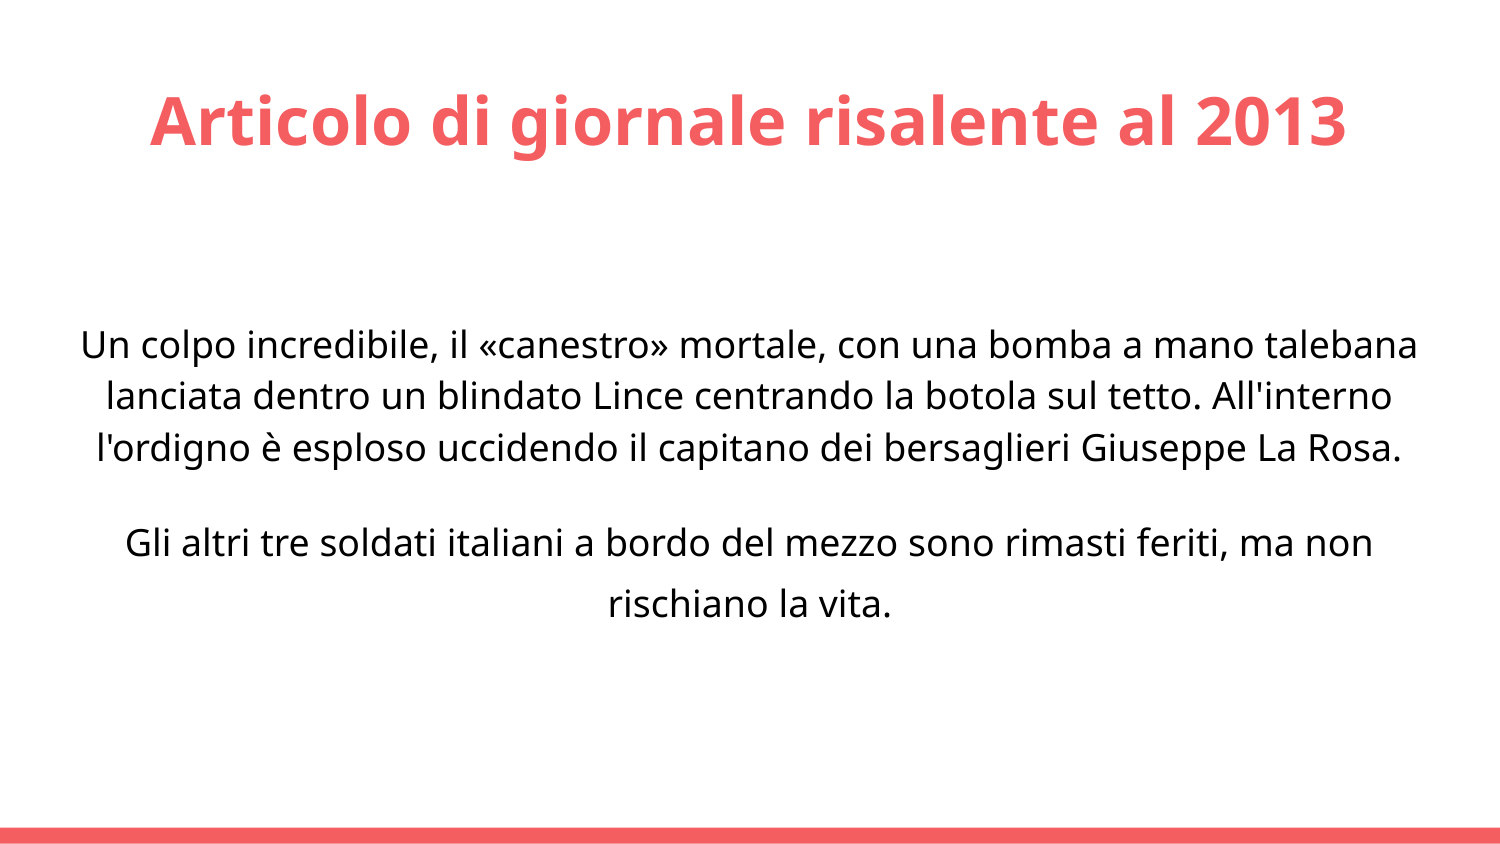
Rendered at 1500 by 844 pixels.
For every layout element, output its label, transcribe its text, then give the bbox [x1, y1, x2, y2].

title Articolo di giornale risalente al 2013 [51, 64, 1449, 167]
list Un colpo incredibile, il «canestro» mortale, con una bomba a mano talebana lanciata dentro un blindato Lince centrando la botola sul tetto. All'interno l'ordigno è esploso uccidendo il capitano dei bersaglieri Giuseppe La Rosa. Gli altri tre soldati italiani a bordo del mezzo sono rimasti feriti, ma non rischiano la vita. [51, 189, 1449, 750]
